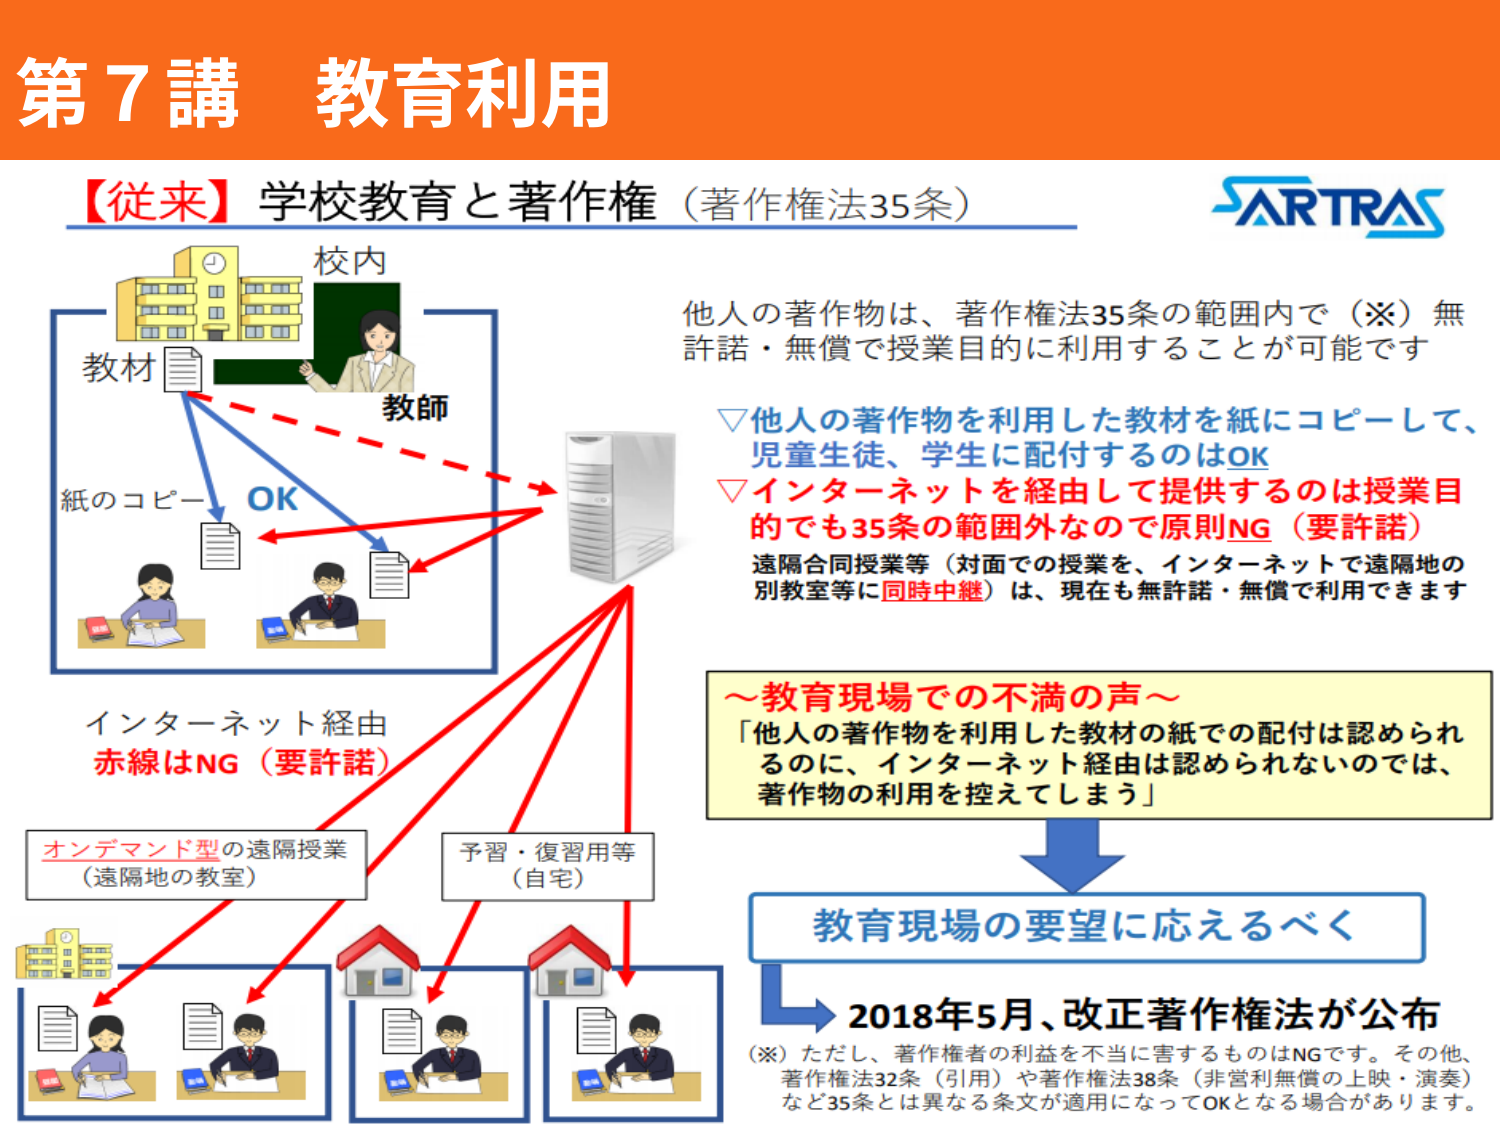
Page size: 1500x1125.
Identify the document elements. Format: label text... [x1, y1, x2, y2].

text_box 第７講 教育利用 [0, 0, 1500, 160]
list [0, 160, 1500, 1125]
